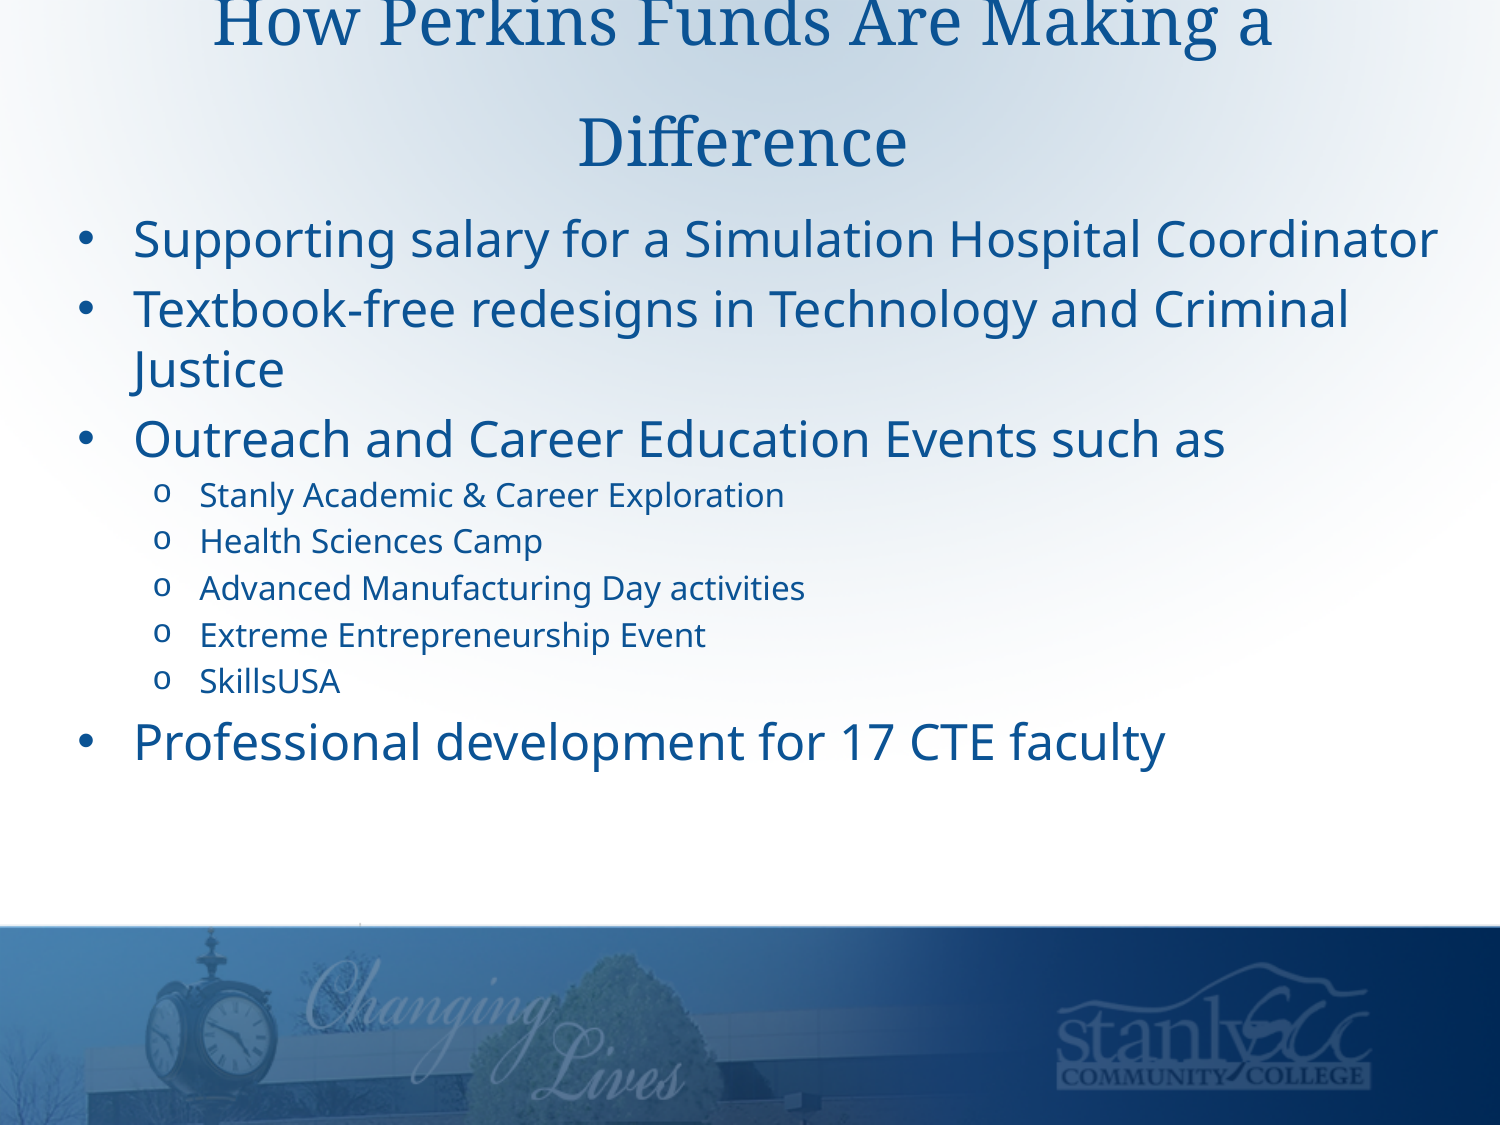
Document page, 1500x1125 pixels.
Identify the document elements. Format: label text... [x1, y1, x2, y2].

picture [0, 0, 1500, 1125]
title How Perkins Funds Are Making a Difference [62, 62, 1425, 188]
list Supporting salary for a Simulation Hospital Coordinator Textbook-free redesigns in Technology and Criminal Justice Outreach and Career Education Events such as Stanly Academic & Career Exploration Health Sciences Camp Advanced Manufacturing Day activities Extreme Entrepreneurship Event SkillsUSA Professional development for 17 CTE faculty [62, 200, 1475, 888]
